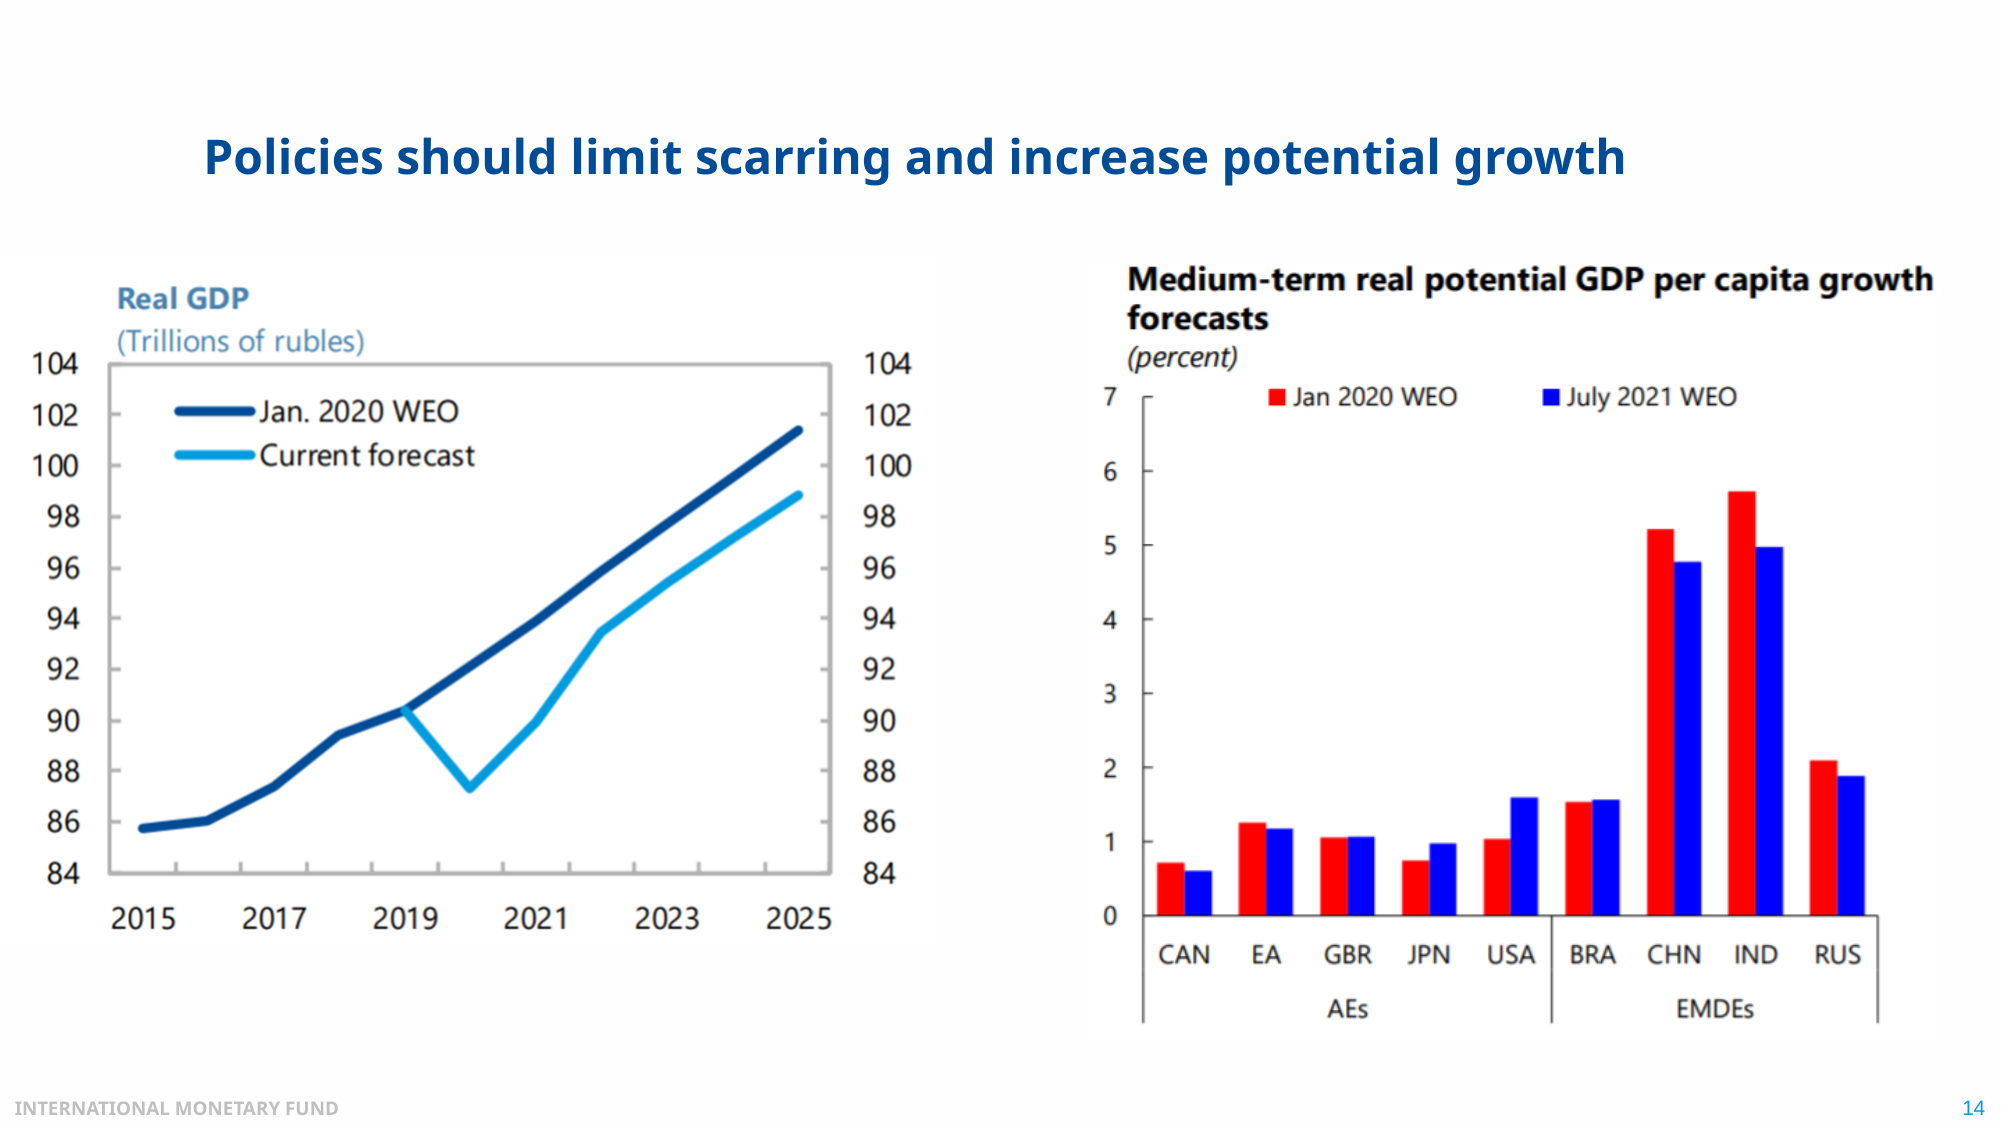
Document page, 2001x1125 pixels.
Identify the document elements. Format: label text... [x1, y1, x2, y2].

picture [0, 253, 942, 945]
title Policies should limit scarring and increase potential growth [203, 78, 1798, 239]
picture [1084, 260, 1939, 1045]
